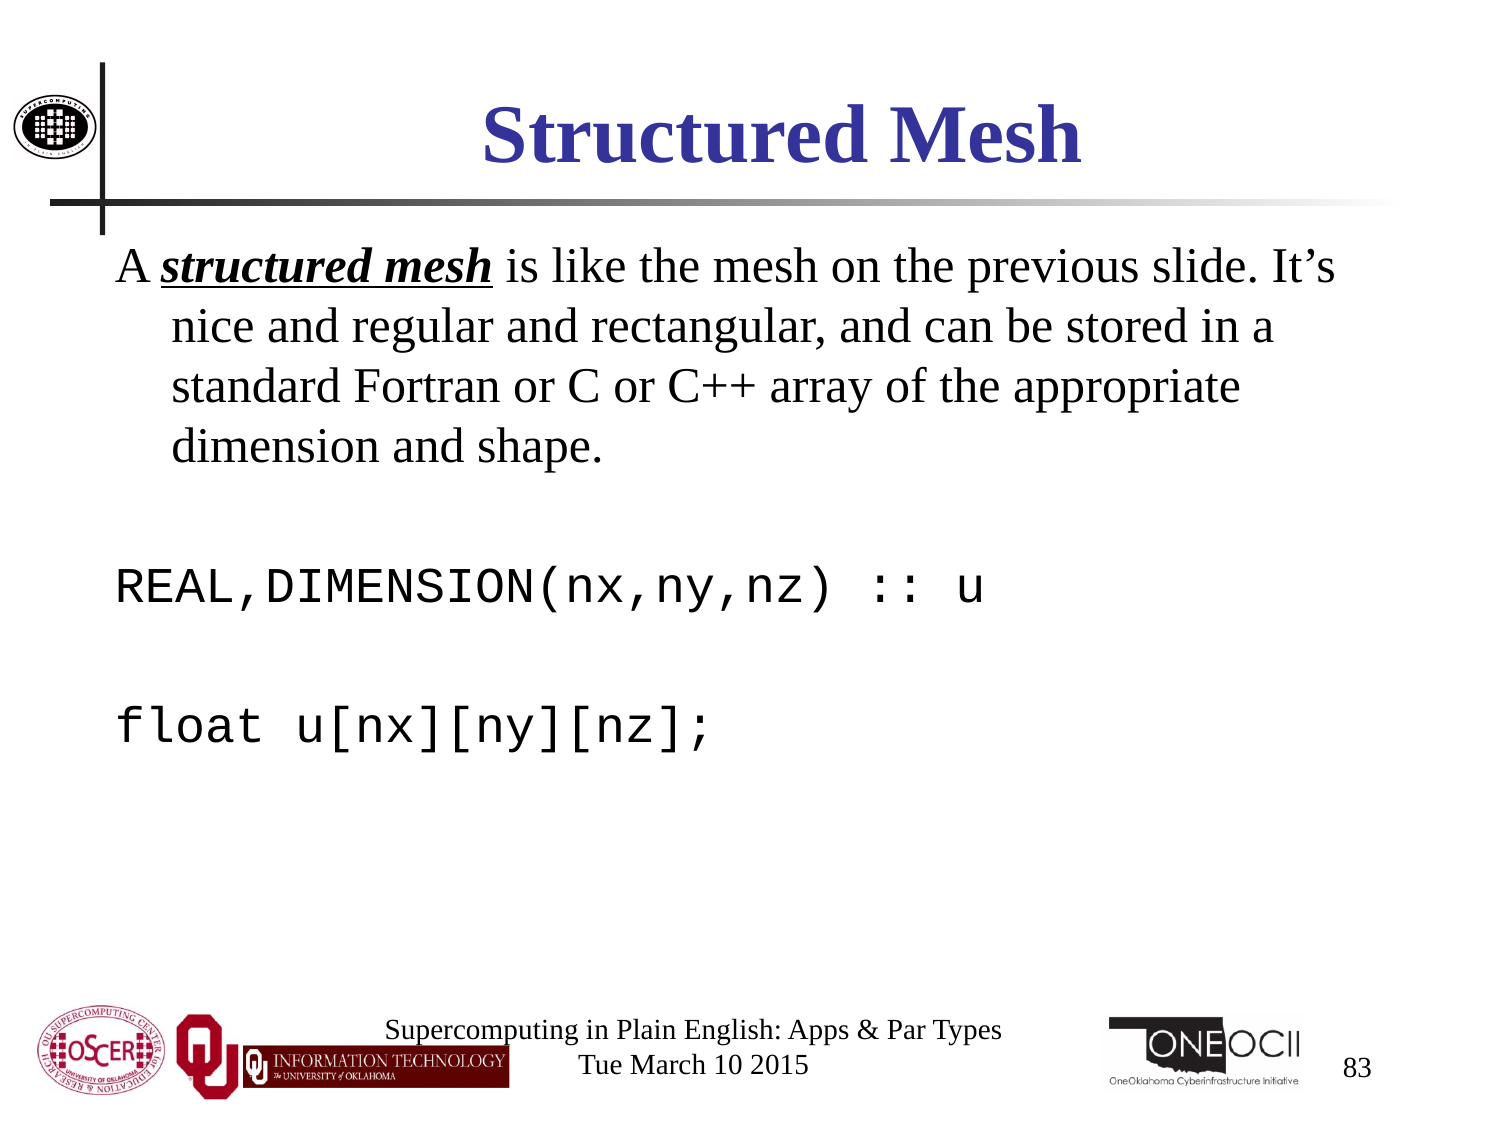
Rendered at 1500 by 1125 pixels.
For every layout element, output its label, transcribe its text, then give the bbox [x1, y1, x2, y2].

picture [1100, 1013, 1306, 1093]
picture [37, 1005, 165, 1095]
slide_number 83 [1174, 1015, 1388, 1091]
picture [174, 1012, 513, 1102]
list A structured mesh is like the mesh on the previous slide. It’s nice and regular and rectangular, and can be stored in a standard Fortran or C or C++ array of the appropriate dimension and shape. REAL,DIMENSION(nx,ny,nz) :: u float u[nx][ny][nz]; [99, 224, 1401, 988]
footer Supercomputing in Plain English: Apps & Par Types Tue March 10 2015 [237, 1012, 1151, 1088]
picture [12, 94, 98, 161]
title Structured Mesh [124, 74, 1442, 187]
